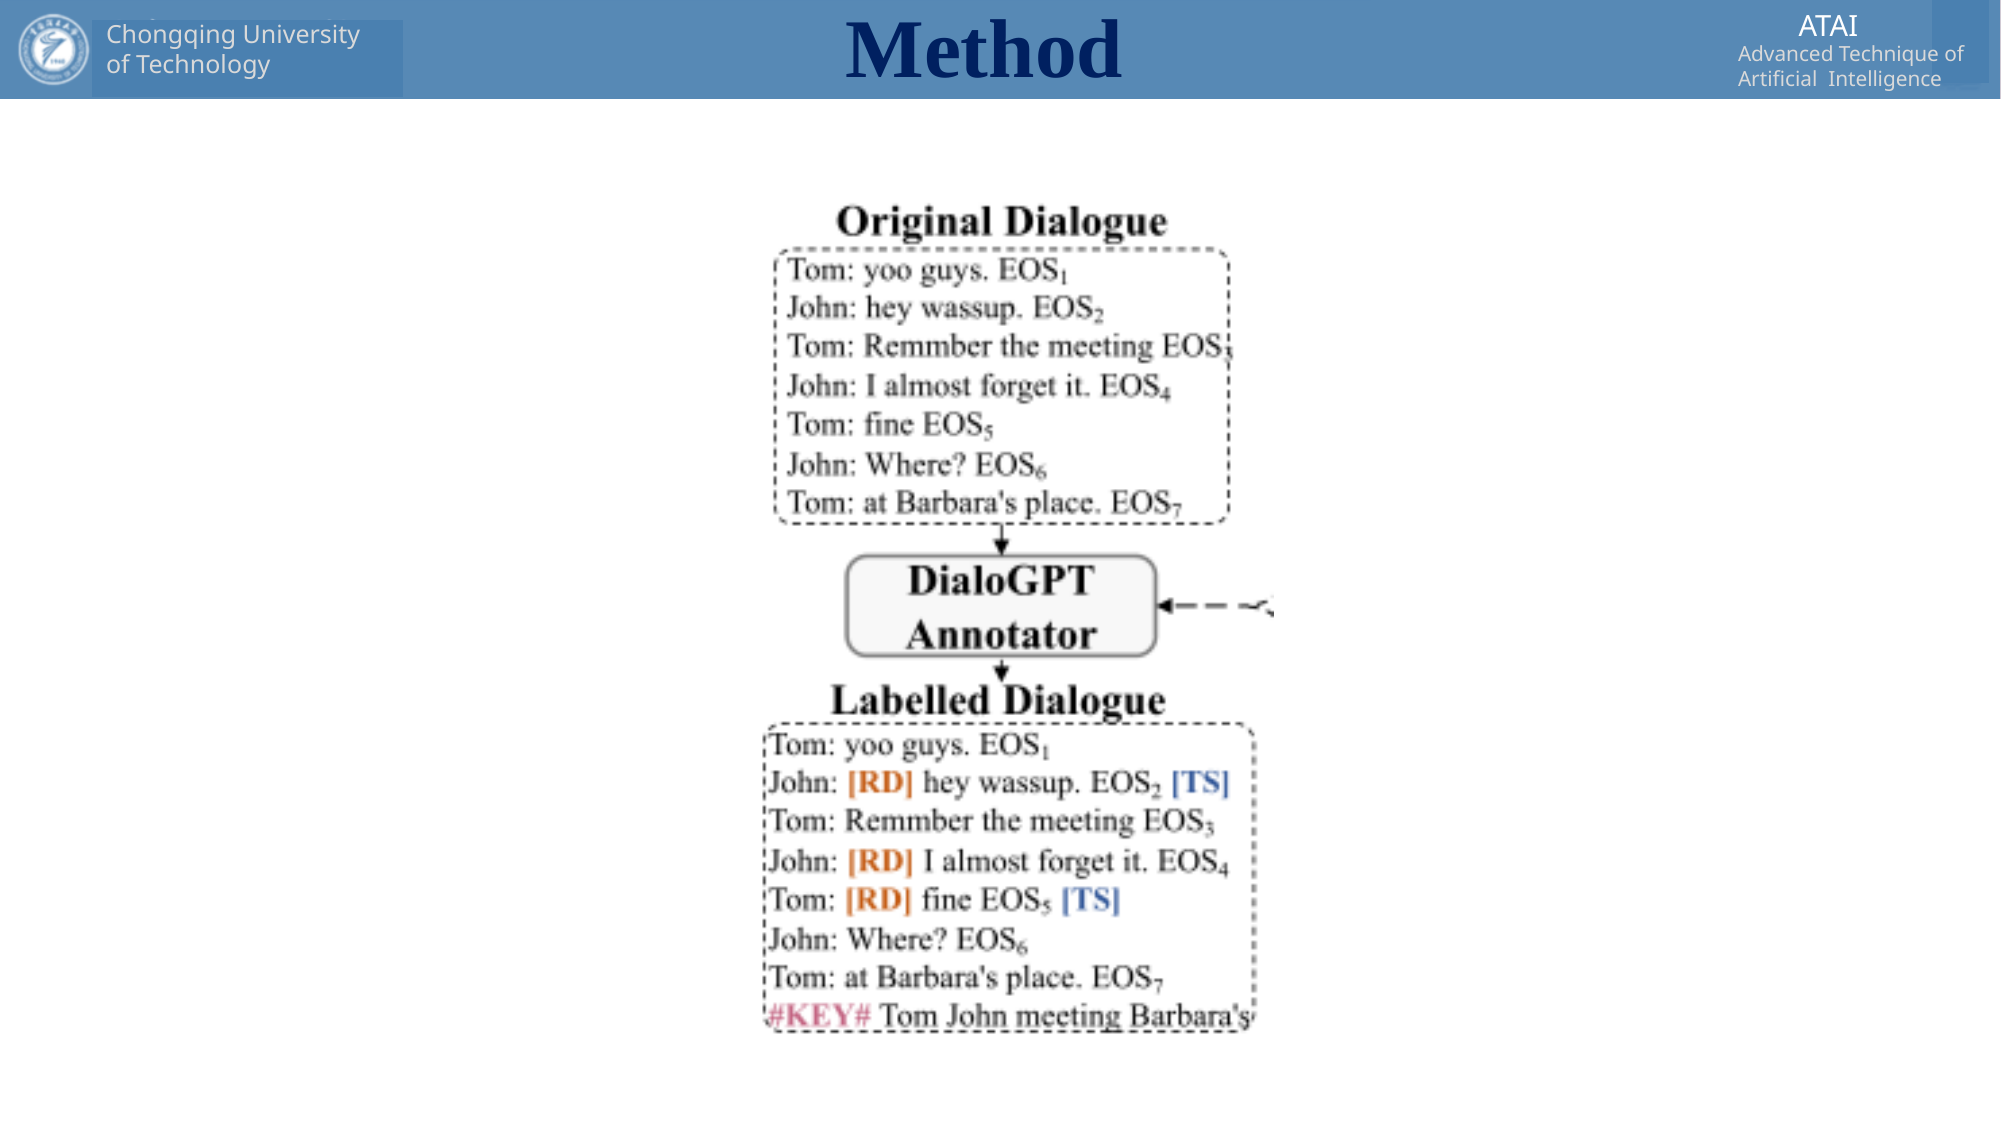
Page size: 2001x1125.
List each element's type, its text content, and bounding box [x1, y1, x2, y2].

title Method [121, 10, 1847, 91]
picture [1932, 0, 1989, 83]
picture [92, 20, 403, 97]
picture [726, 145, 1274, 1085]
